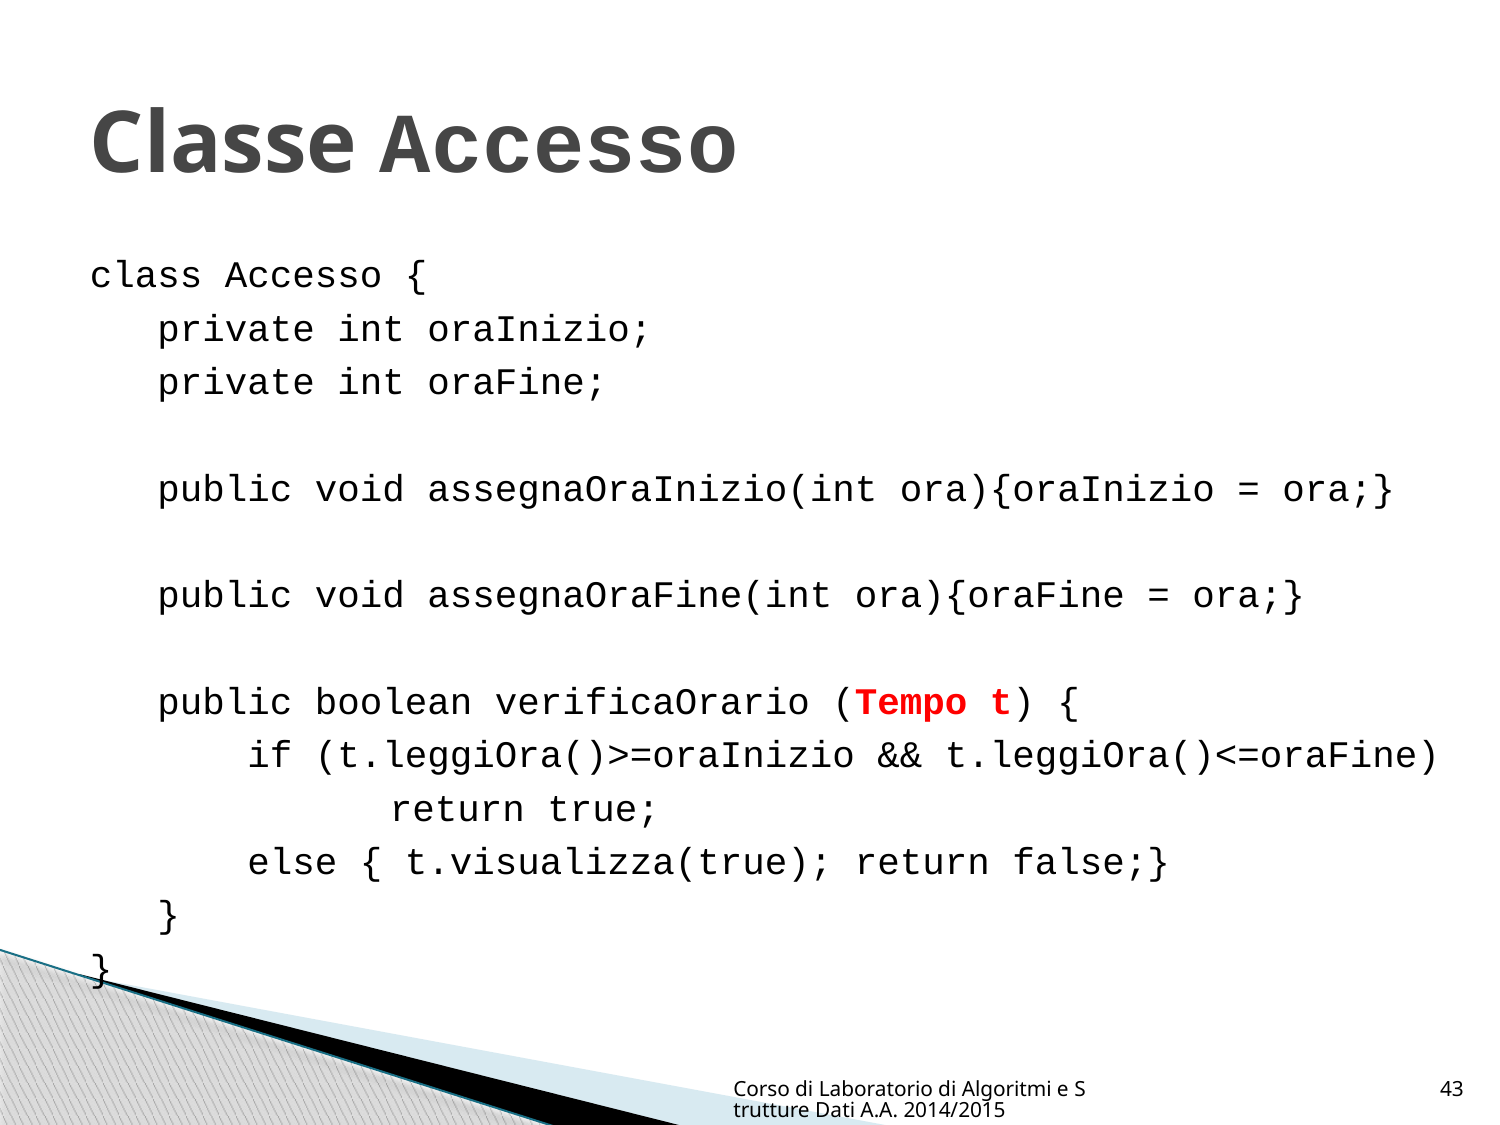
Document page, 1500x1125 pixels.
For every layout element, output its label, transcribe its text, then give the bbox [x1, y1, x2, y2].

slide_number 43 [1418, 1051, 1479, 1112]
list class Accesso { private int oraInizio; private int oraFine; public void assegnaOraInizio(int ora){oraInizio = ora;} public void assegnaOraFine(int ora){oraFine = ora;} public boolean verificaOrario (Tempo t) { if (t.leggiOra()>=oraInizio && t.leggiOra()<=oraFine) return true; else { t.visualizza(true); return false;} } } [75, 243, 1459, 986]
title Classe Accesso [75, 45, 1425, 233]
footer Corso di Laboratorio di Algoritmi e Strutture Dati A.A. 2014/2015 [718, 1051, 1105, 1112]
